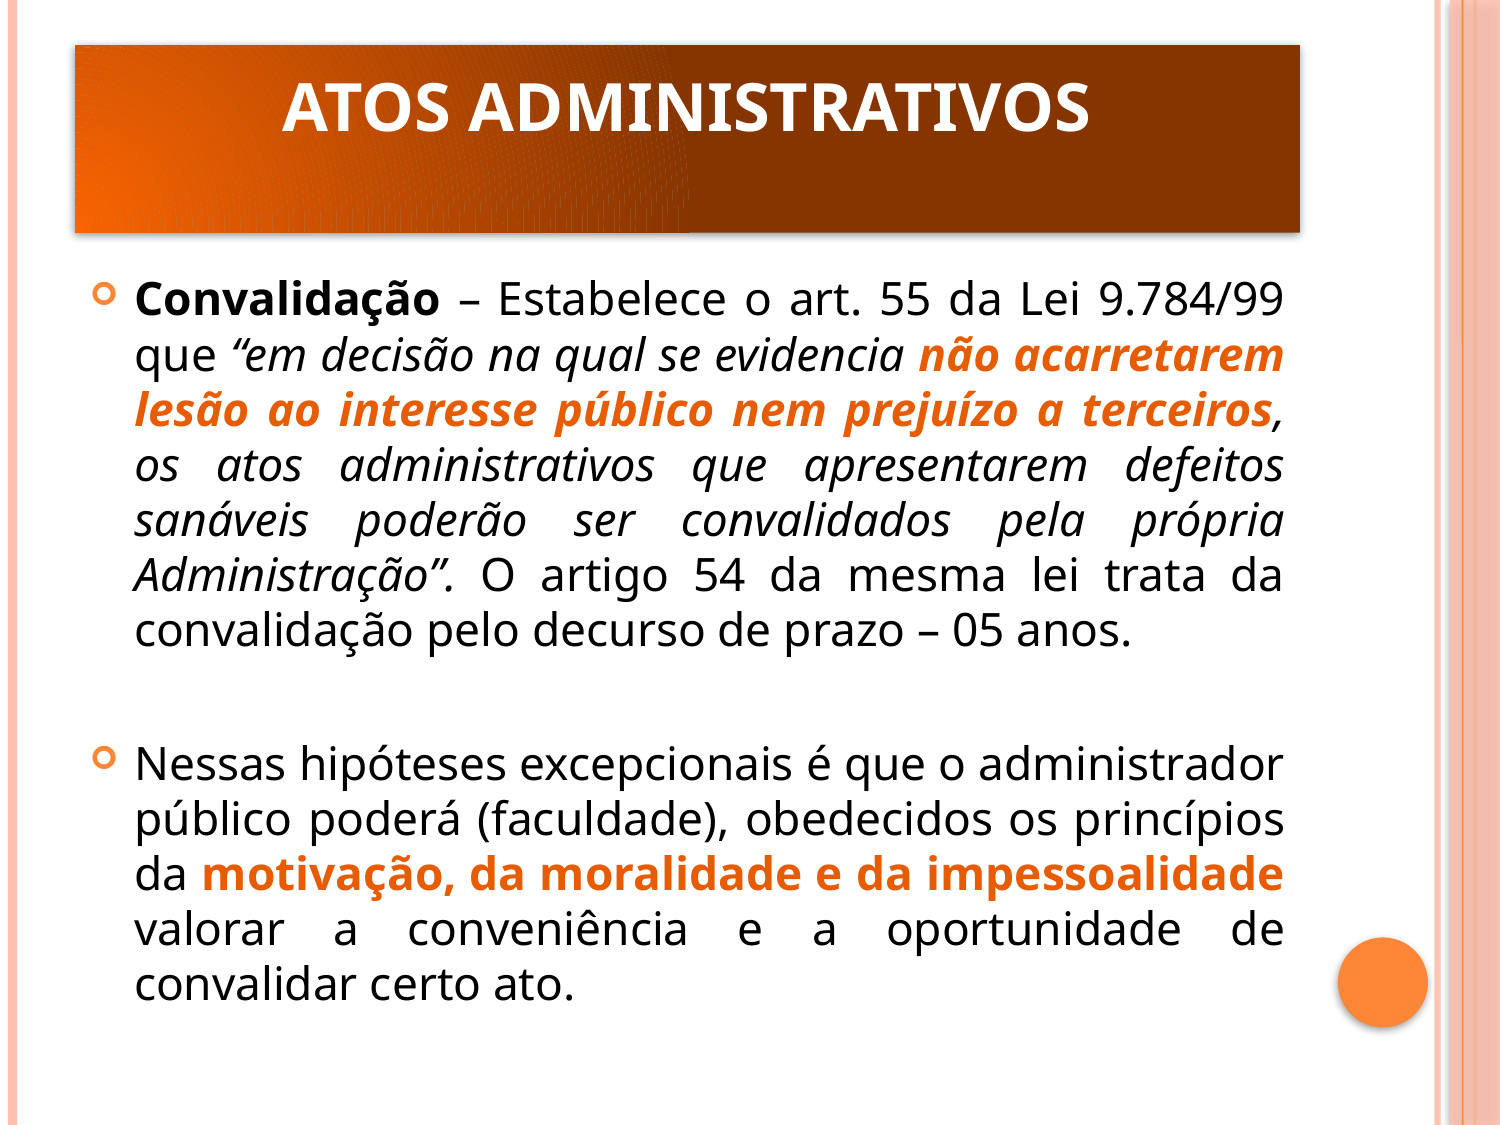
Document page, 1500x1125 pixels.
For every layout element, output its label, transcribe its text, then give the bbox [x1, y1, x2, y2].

title ATOS ADMINISTRATIVOS [75, 45, 1300, 233]
list Convalidação – Estabelece o art. 55 da Lei 9.784/99 que “em decisão na qual se evidencia não acarretarem lesão ao interesse público nem prejuízo a terceiros, os atos administrativos que apresentarem defeitos sanáveis poderão ser convalidados pela própria Administração”. O artigo 54 da mesma lei trata da convalidação pelo decurso de prazo – 05 anos. Nessas hipóteses excepcionais é que o administrador público poderá (faculdade), obedecidos os princípios da motivação, da moralidade e da impessoalidade valorar a conveniência e a oportunidade de convalidar certo ato. [75, 262, 1300, 1062]
